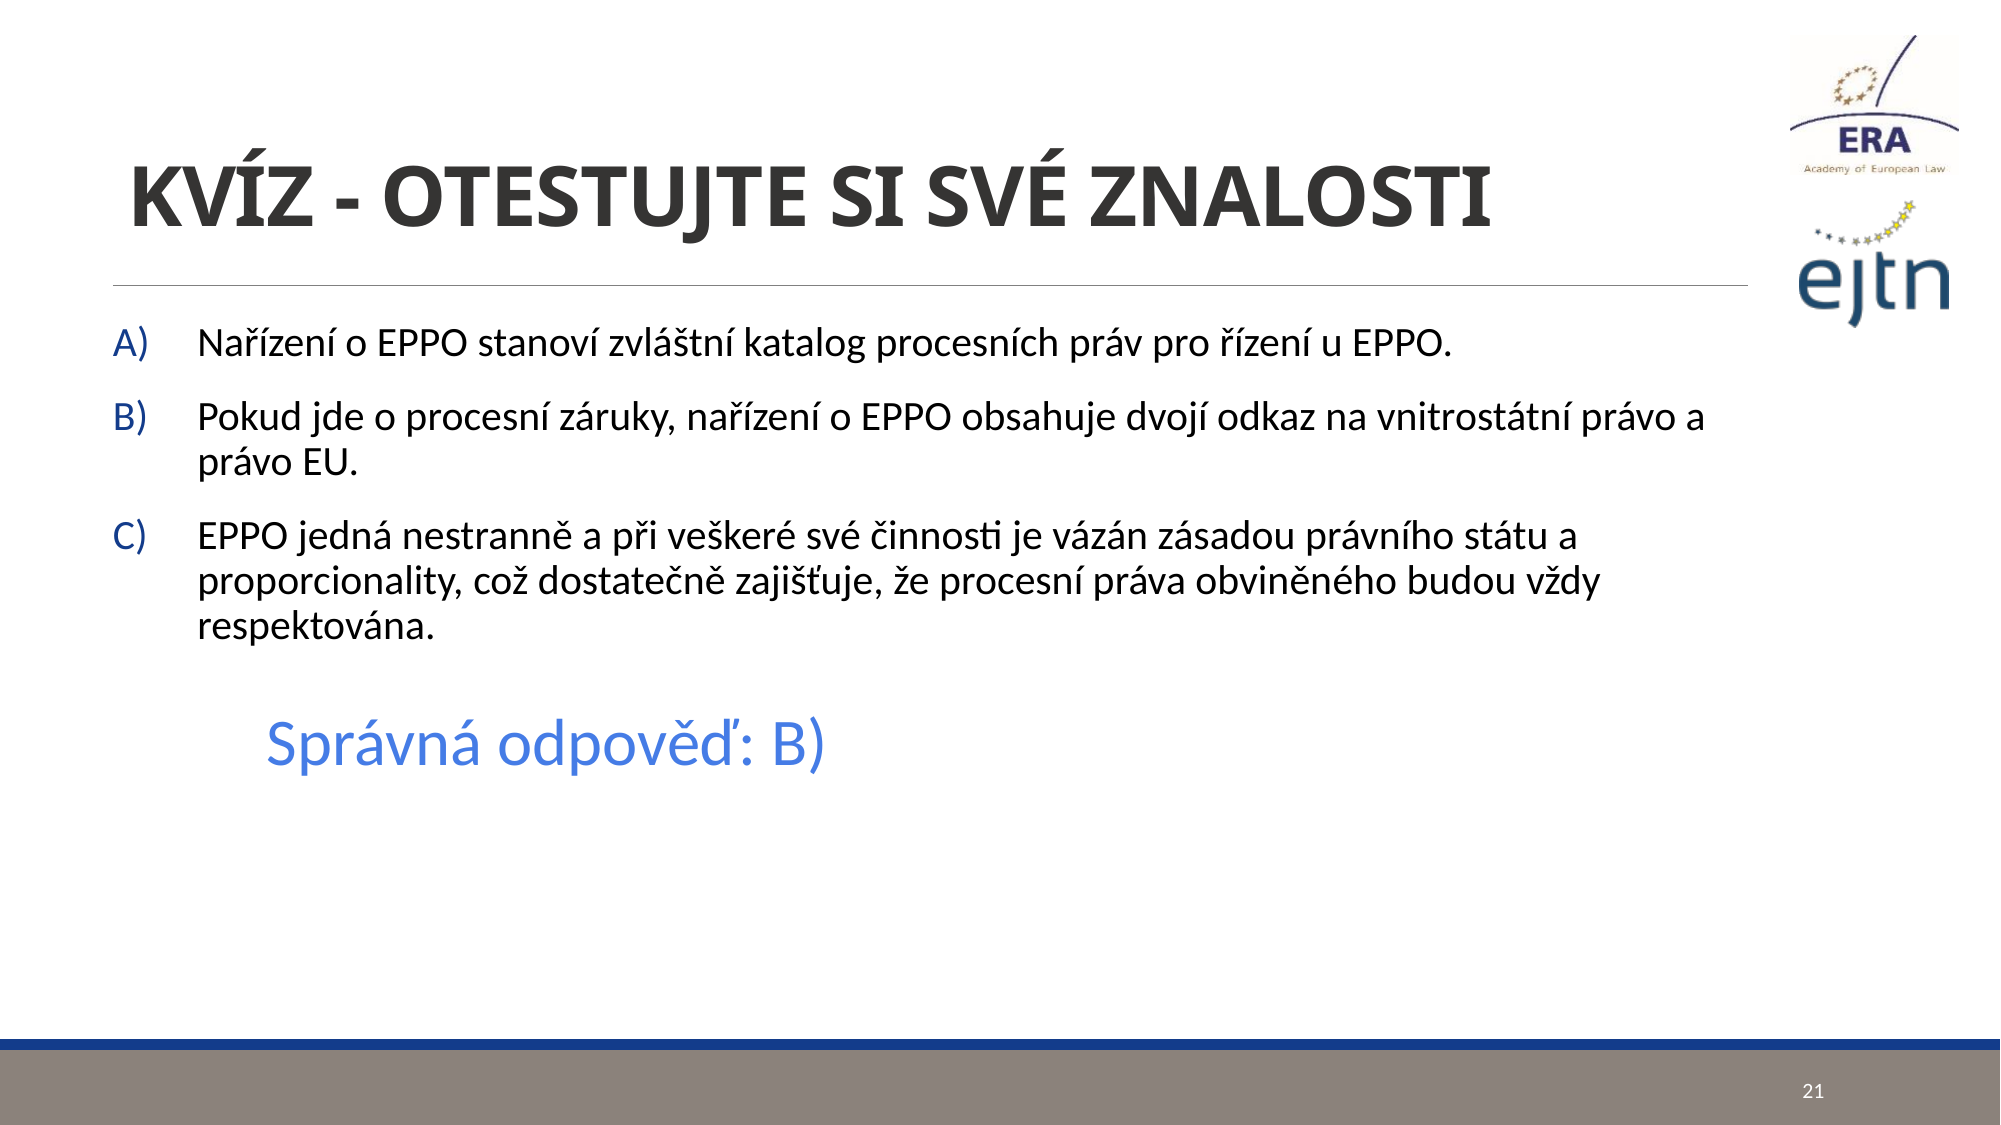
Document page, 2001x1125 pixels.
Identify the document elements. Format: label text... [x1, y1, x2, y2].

text_box Správná odpověď: B) [252, 691, 865, 787]
picture [1799, 199, 1949, 328]
title KVÍZ - OTESTUJTE SI SVÉ ZNALOSTI [112, 87, 1748, 252]
slide_number 21 [1624, 1059, 1840, 1120]
list Nařízení o EPPO stanoví zvláštní katalog procesních práv pro řízení u EPPO. Pokud jde o procesní záruky, nařízení o EPPO obsahuje dvojí odkaz na vnitrostátní právo a právo EU. EPPO jedná nestranně a při veškeré své činnosti je vázán zásadou právního státu a proporcionality, což dostatečně zajišťuje, že procesní práva obviněného budou vždy respektována. [112, 312, 1748, 1013]
picture [1790, 35, 1959, 175]
